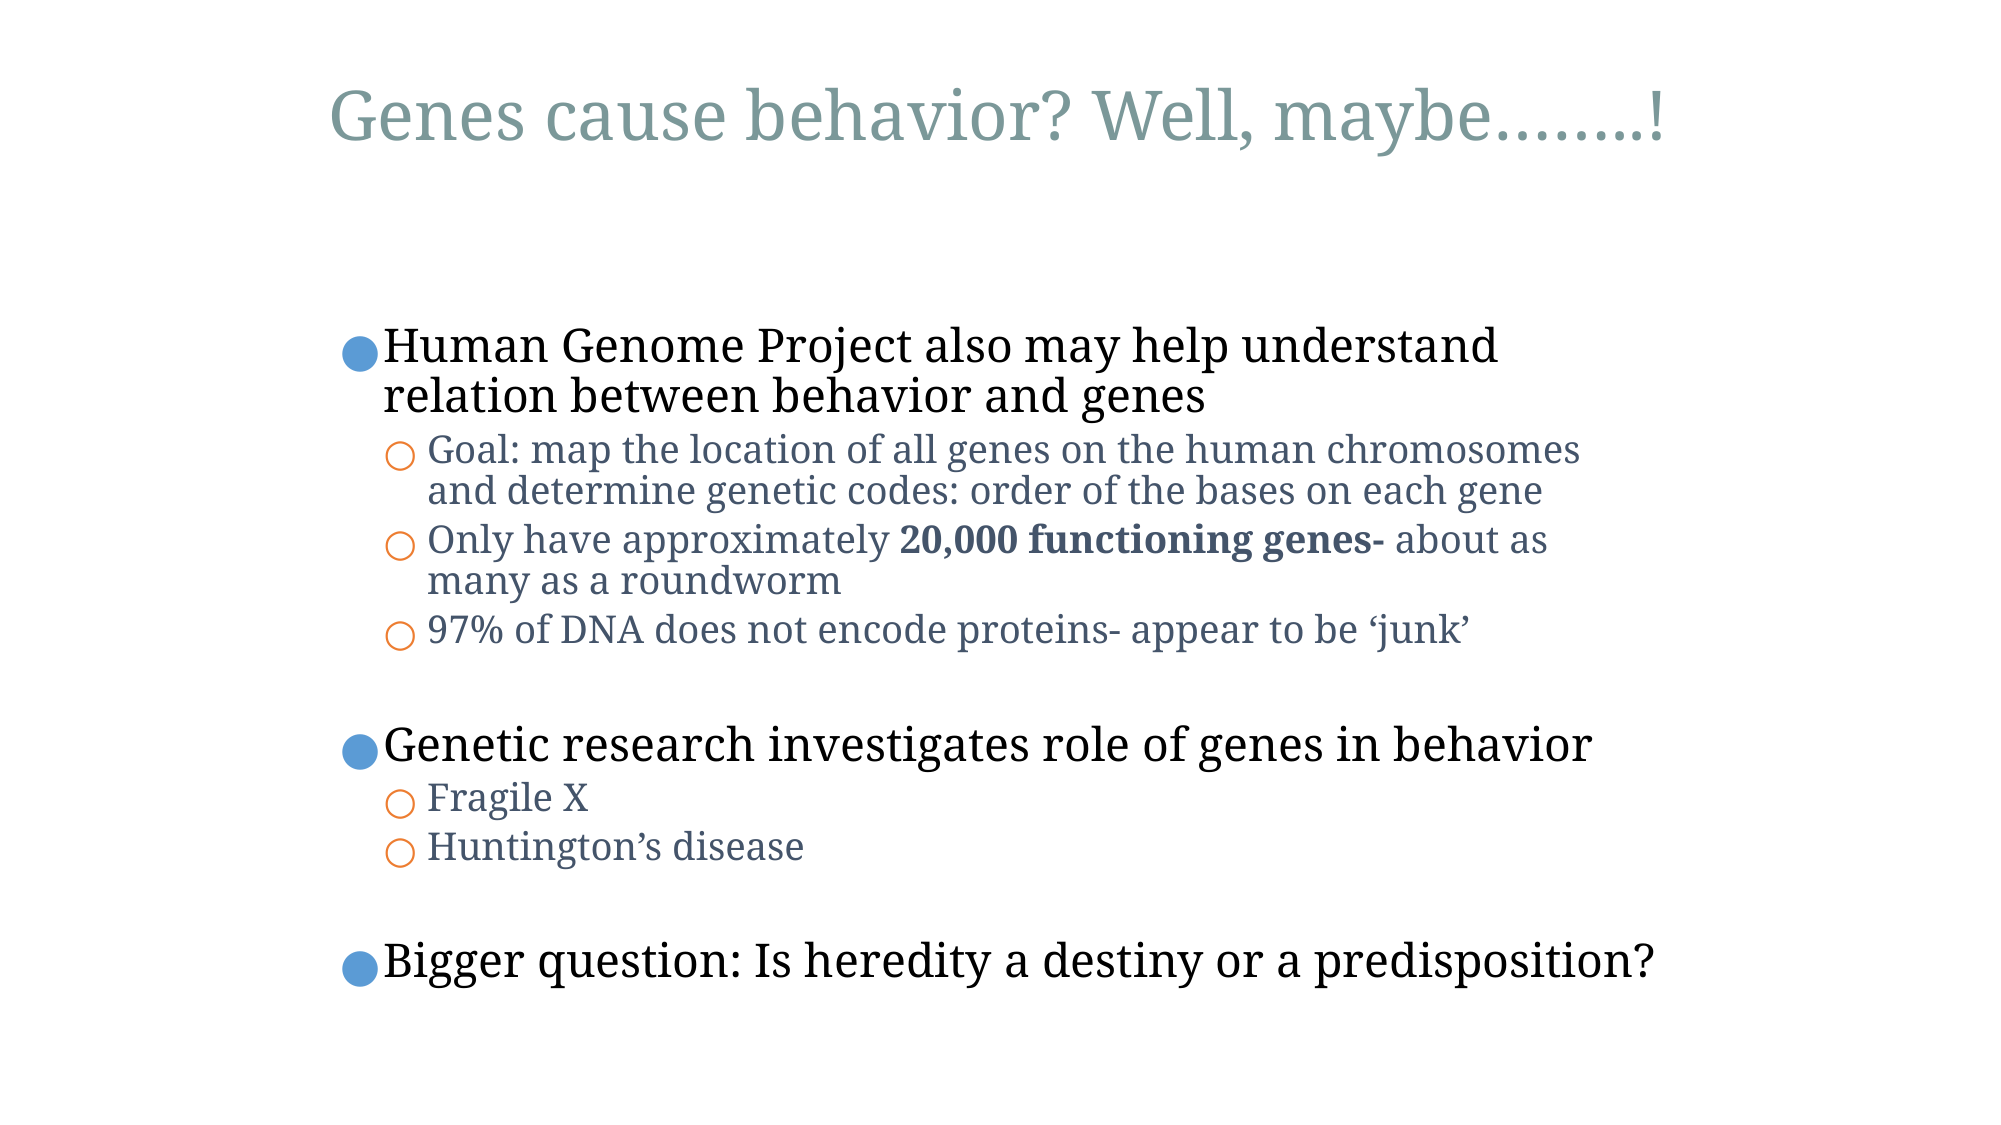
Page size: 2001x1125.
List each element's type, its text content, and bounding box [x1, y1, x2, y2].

title Genes cause behavior? Well, maybe……..! [299, 37, 1700, 162]
list Human Genome Project also may help understand relation between behavior and genes Goal: map the location of all genes on the human chromosomes and determine genetic codes: order of the bases on each gene Only have approximately 20,000 functioning genes- about as many as a roundworm 97% of DNA does not encode proteins- appear to be ‘junk’ Genetic research investigates role of genes in behavior Fragile X Huntington’s disease Bigger question: Is heredity a destiny or a predisposition? [324, 249, 1675, 1038]
